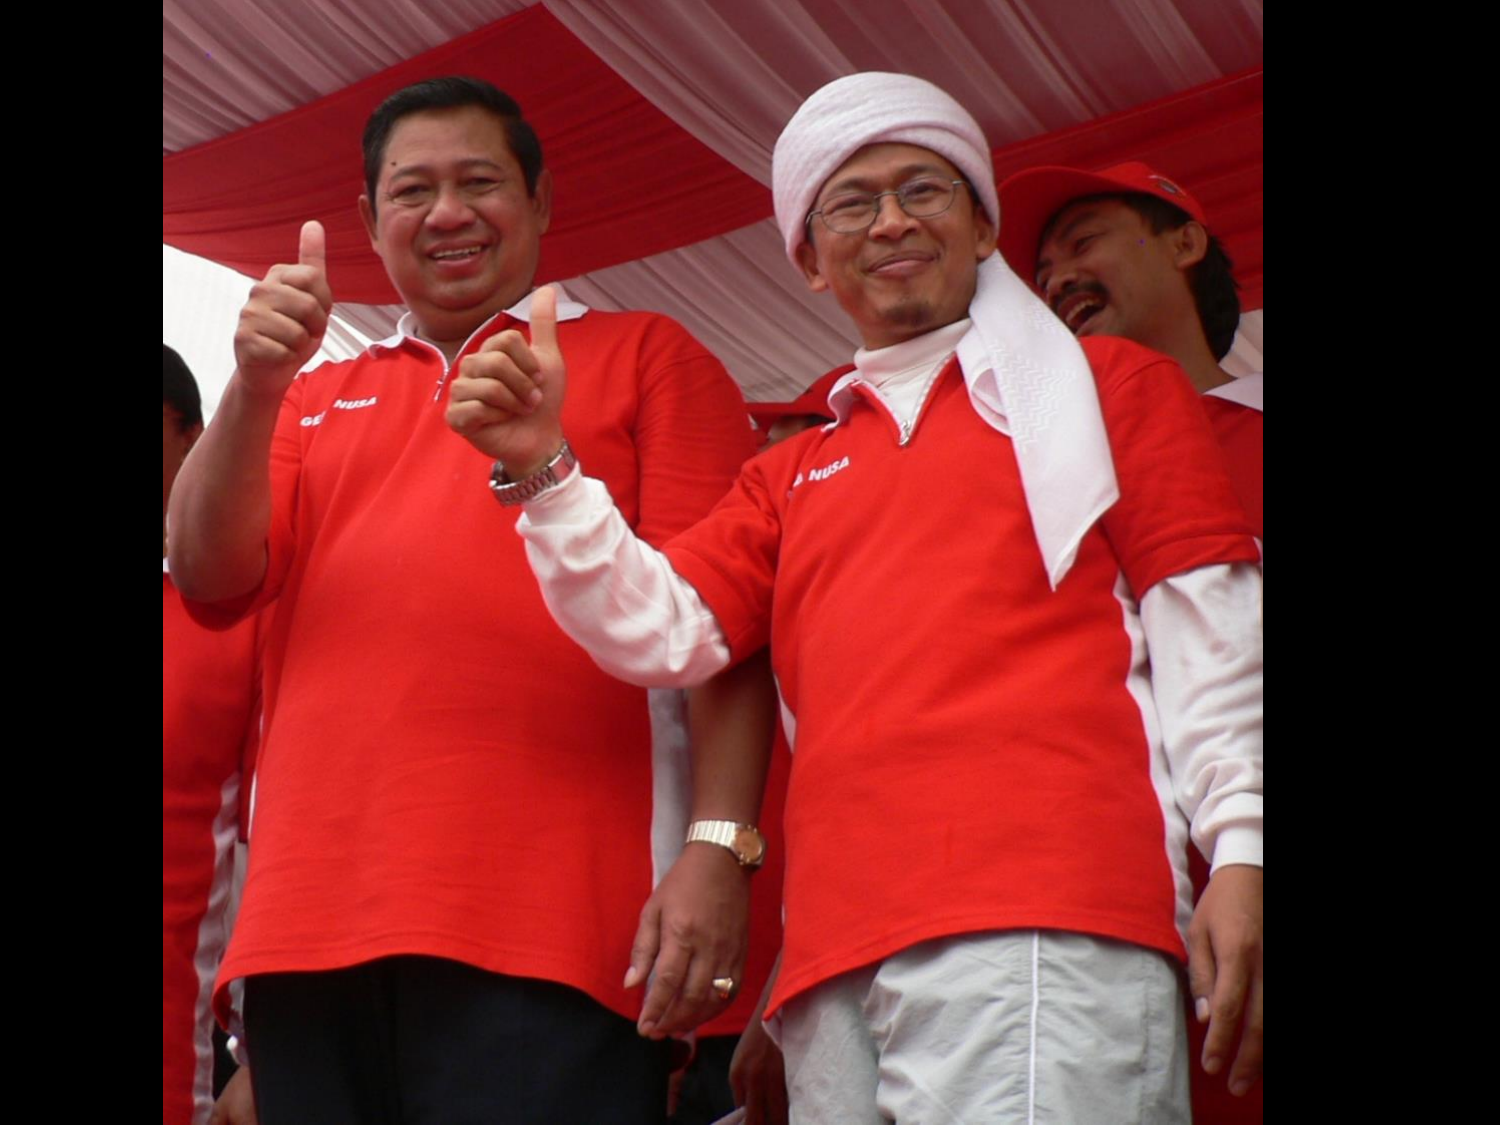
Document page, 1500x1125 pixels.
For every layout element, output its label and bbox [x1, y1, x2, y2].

picture [163, 0, 1263, 1125]
